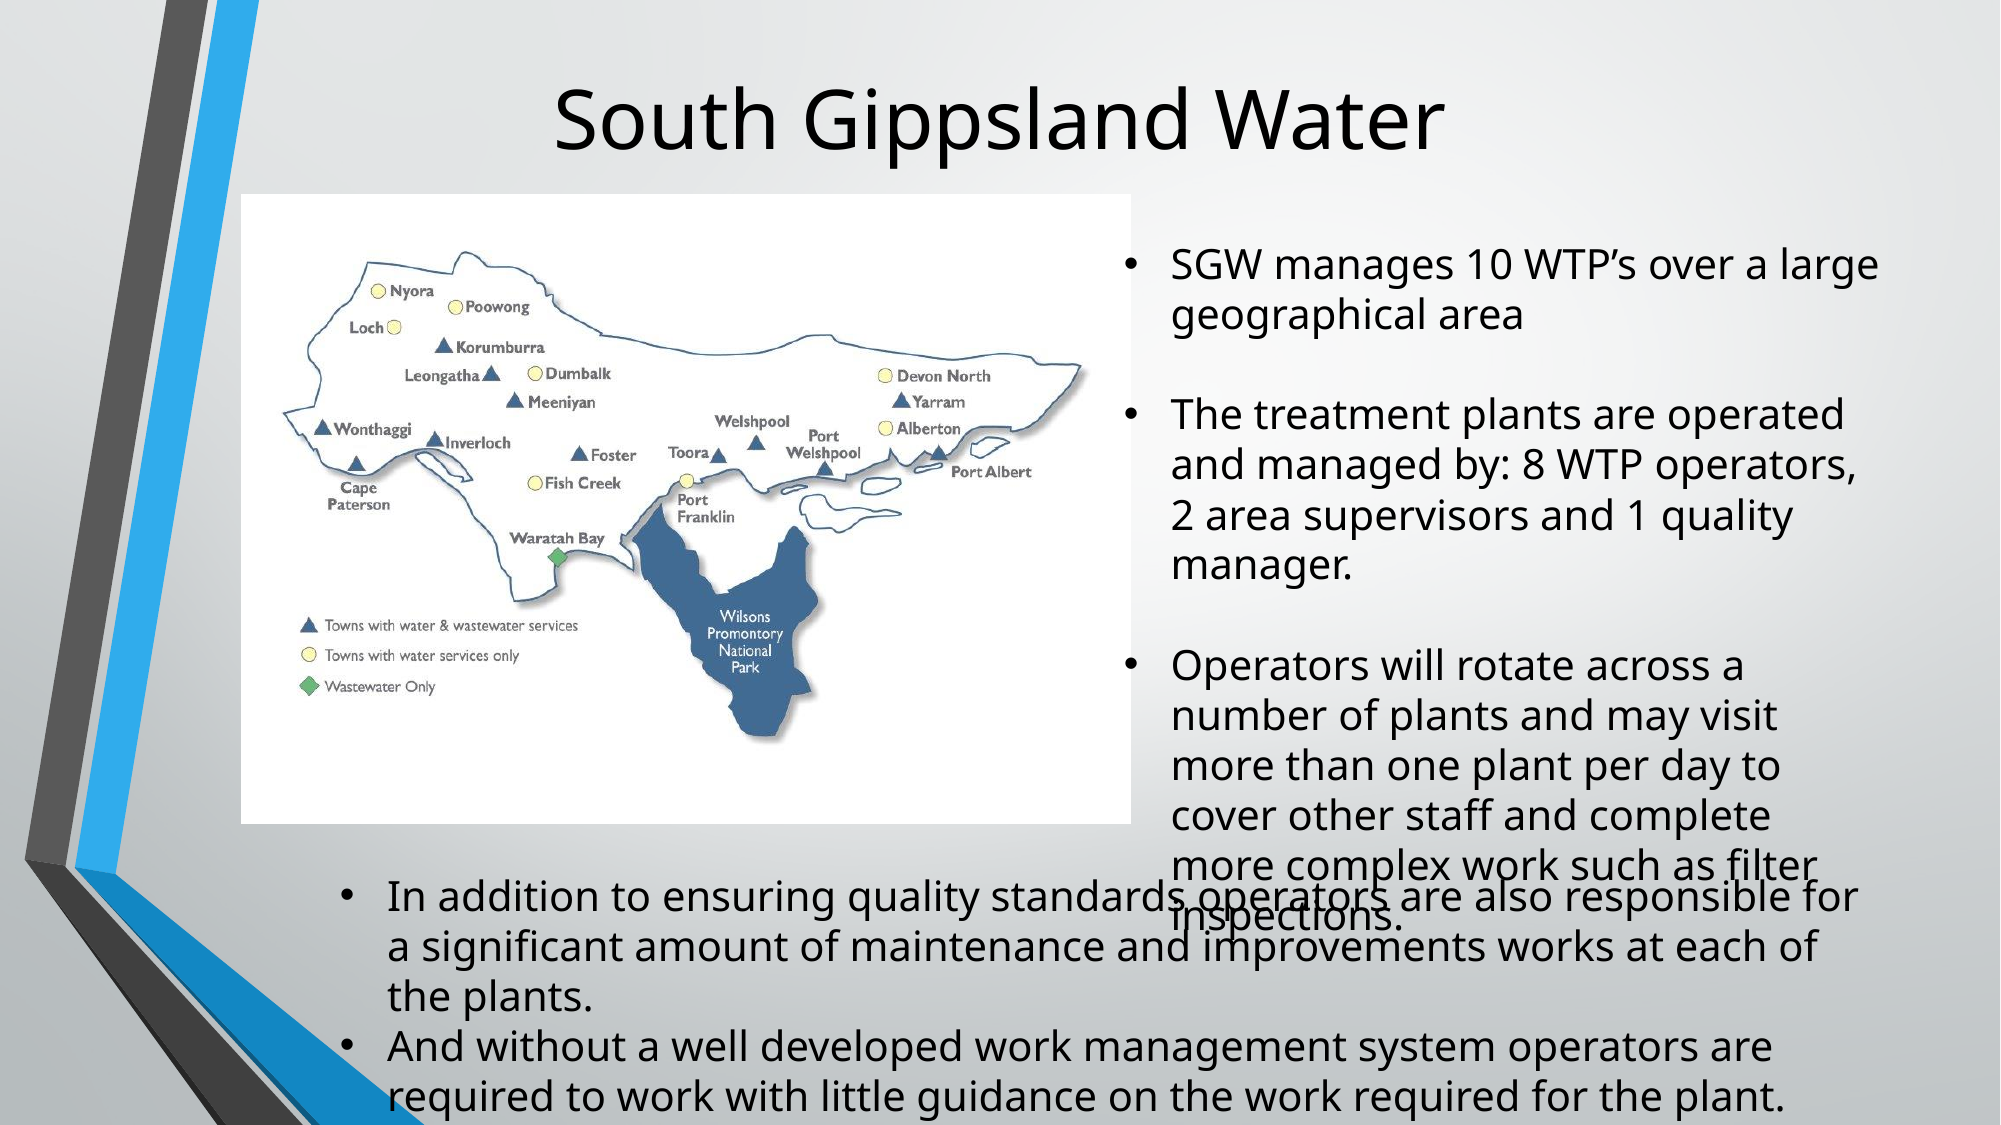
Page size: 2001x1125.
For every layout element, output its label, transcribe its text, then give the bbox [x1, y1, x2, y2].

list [240, 194, 1131, 824]
text_box In addition to ensuring quality standards operators are also responsible for a significant amount of maintenance and improvements works at each of the plants. And without a well developed work management system operators are required to work with little guidance on the work required for the plant. [325, 862, 1893, 1125]
title South Gippsland Water [137, 59, 1863, 174]
text_box SGW manages 10 WTP’s over a large geographical area The treatment plants are operated and managed by: 8 WTP operators, 2 area supervisors and 1 quality manager. Operators will rotate across a number of plants and may visit more than one plant per day to cover other staff and complete more complex work such as filter inspections. [1108, 230, 1898, 1036]
